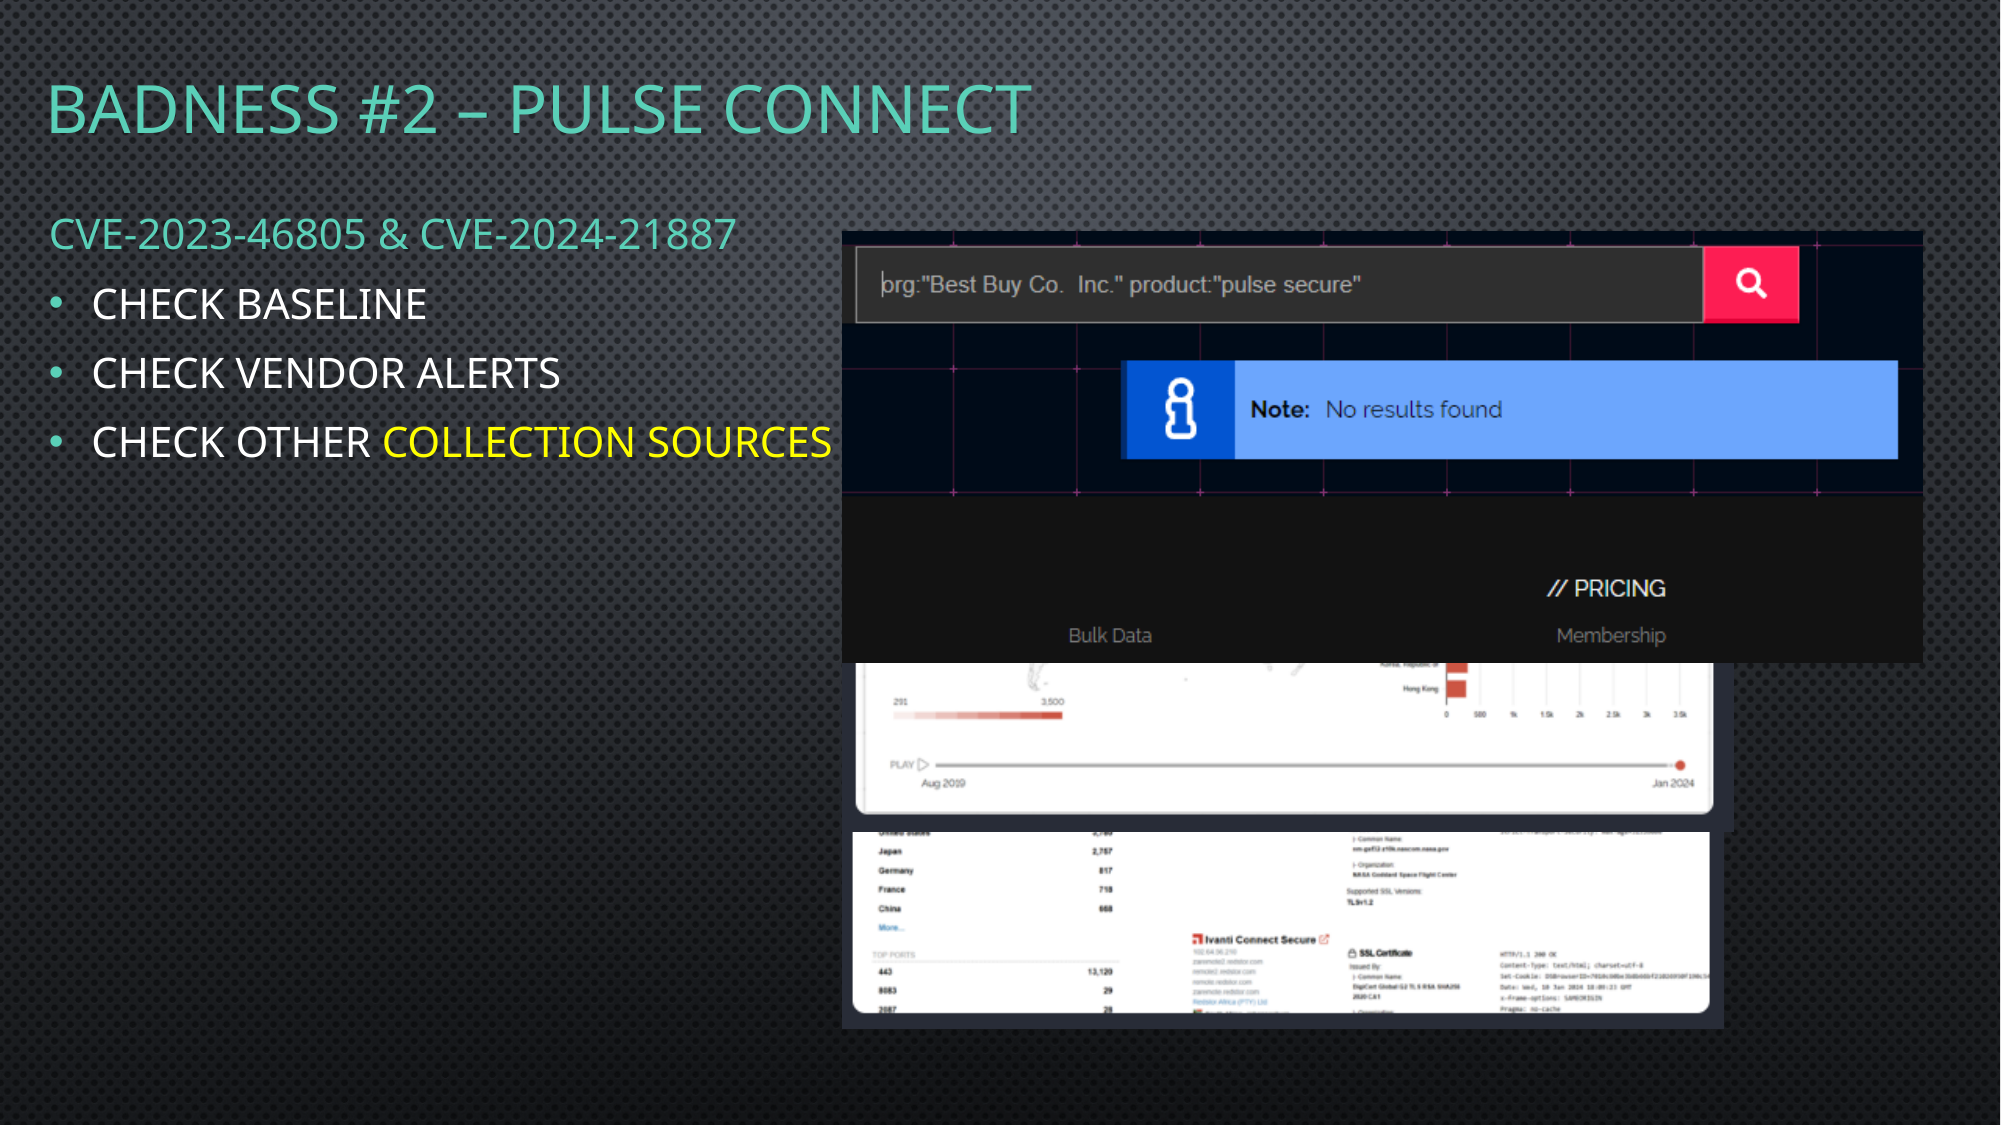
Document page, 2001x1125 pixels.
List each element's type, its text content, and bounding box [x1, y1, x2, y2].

picture [842, 231, 1923, 1029]
title Badness #2 – Pulse Connect [30, 38, 1656, 175]
list CVE-2023-46805 & CVE-2024-21887 Check baseline Check vendor alerts Check other collection sources [34, 199, 914, 475]
